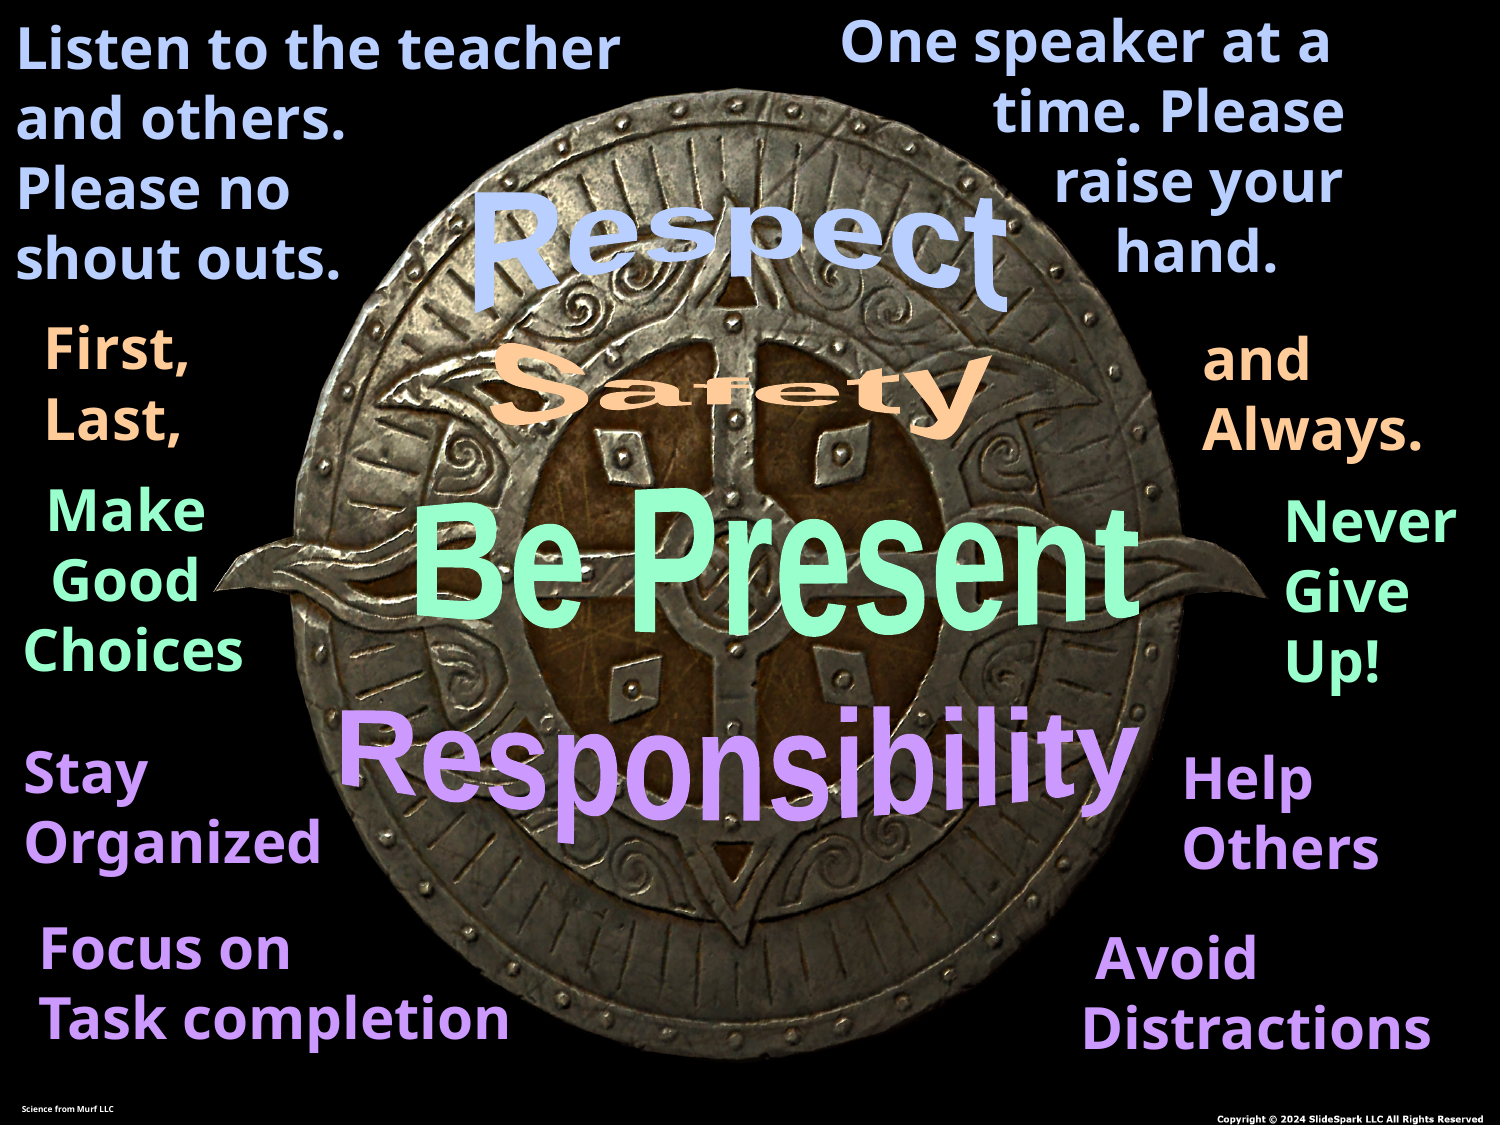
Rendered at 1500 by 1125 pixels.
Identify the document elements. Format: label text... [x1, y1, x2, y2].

picture [1216, 1113, 1486, 1125]
text_box Listen to the teacher and others. Please no shout outs. [0, 3, 750, 299]
text_box Science from Murf LLC [6, 1097, 129, 1122]
text_box Stay Organized [8, 727, 207, 883]
text_box Never Give Up! [1273, 477, 1482, 702]
text_box One speaker at a time. Please raise your hand. [824, 0, 1500, 292]
text_box First, Last, [29, 304, 207, 460]
picture [212, 87, 1269, 1063]
text_box Help Others [1273, 733, 1500, 889]
text_box Avoid Distractions [1271, 913, 1500, 1069]
text_box Make Good Choices [7, 466, 207, 691]
text_box and Always. [1273, 314, 1500, 469]
text_box Focus on Task completion [23, 903, 207, 1059]
